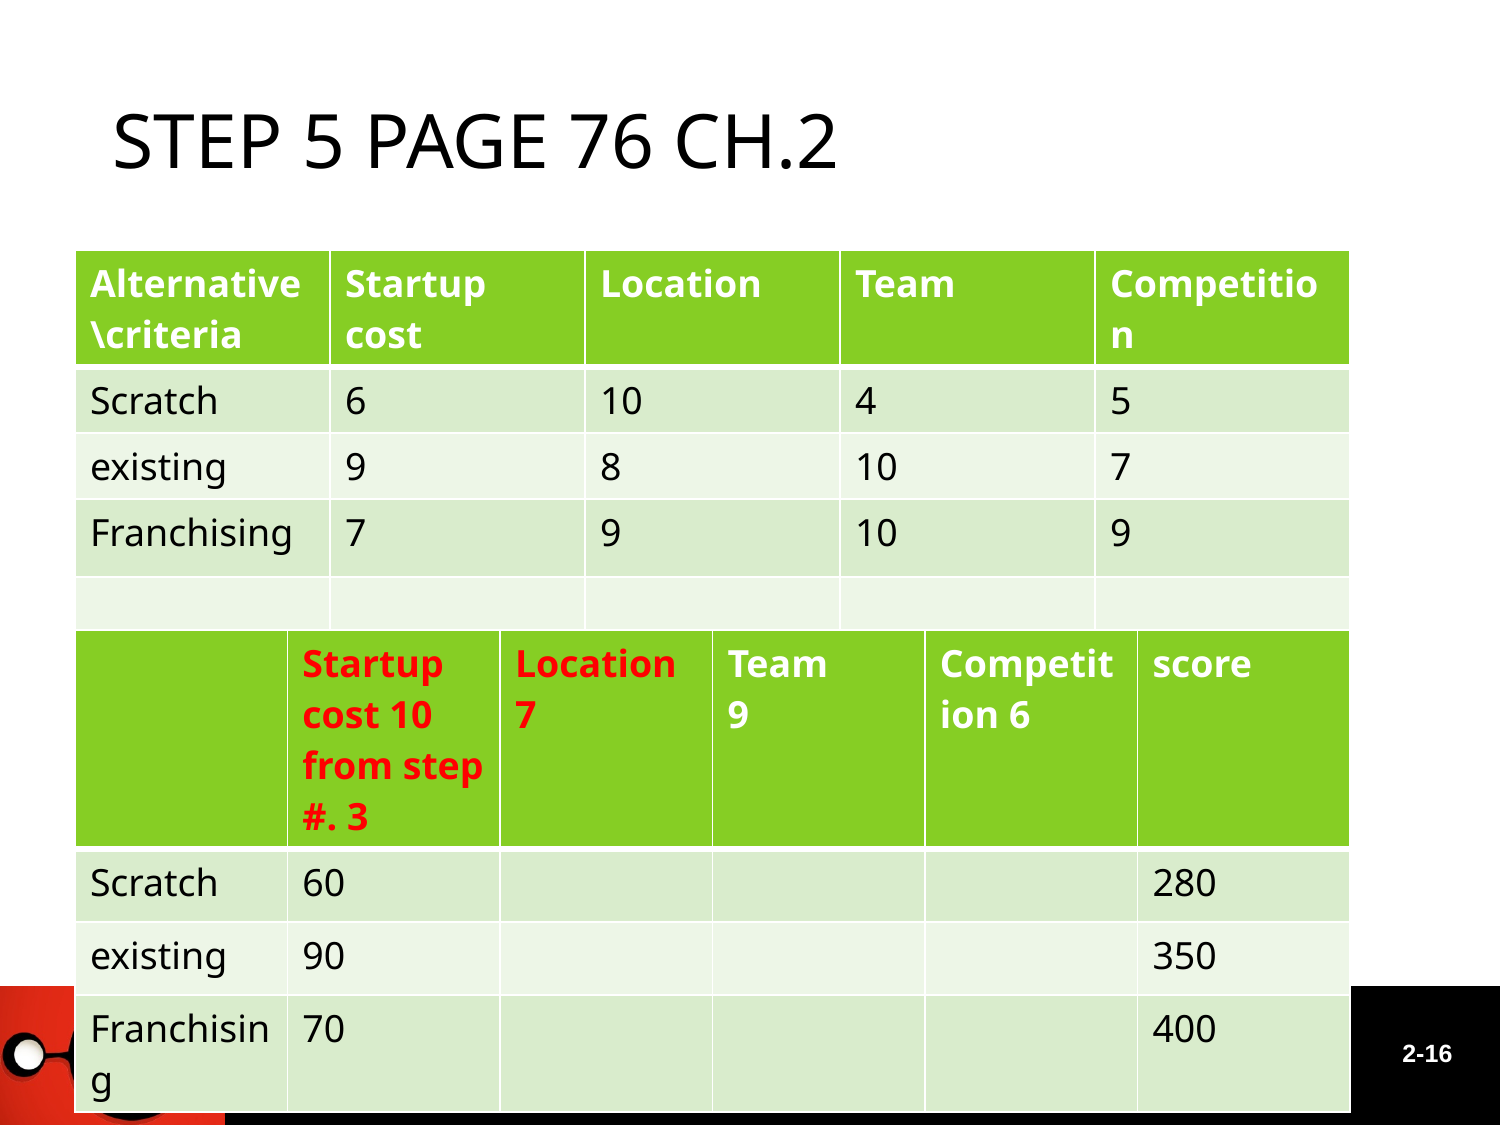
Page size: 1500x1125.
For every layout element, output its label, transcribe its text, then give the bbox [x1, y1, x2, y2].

table_header Alternative \criteria [76, 251, 329, 364]
table_cell 400 [1138, 996, 1349, 1111]
slide_number 2-16 [1387, 1026, 1500, 1087]
title Step 5 page 76 ch.2 [112, 45, 1388, 233]
table_cell 90 [288, 923, 499, 994]
table_cell existing [76, 434, 329, 498]
table_cell [713, 852, 924, 921]
table_cell [501, 852, 712, 921]
table_header [76, 631, 287, 846]
table_cell [841, 578, 1094, 629]
table_header Location 7 [501, 631, 712, 846]
table_cell [713, 923, 924, 994]
table_cell Scratch [76, 852, 287, 921]
table_cell [76, 578, 329, 629]
table_cell 9 [1096, 500, 1349, 576]
table_cell existing [76, 923, 287, 994]
table_cell [501, 923, 712, 994]
table_cell [501, 996, 712, 1111]
table_cell [1096, 578, 1349, 629]
table_cell Franchising [76, 500, 329, 576]
picture [0, 986, 225, 1125]
table_cell 280 [1138, 852, 1349, 921]
table_cell 5 [1096, 370, 1349, 432]
table_header Team [841, 251, 1094, 364]
table_cell Scratch [76, 370, 329, 432]
table_cell 10 [586, 370, 839, 432]
table_cell 7 [331, 500, 584, 576]
table_header Team 9 [713, 631, 924, 846]
table_header score [1138, 631, 1349, 846]
table_header Competition 6 [926, 631, 1137, 846]
table_cell Franchising [76, 996, 287, 1111]
table_cell [926, 923, 1137, 994]
table_cell 9 [586, 500, 839, 576]
table_header Competition [1096, 251, 1349, 364]
table_cell 70 [288, 996, 499, 1111]
table_cell 6 [331, 370, 584, 432]
table_cell [926, 852, 1137, 921]
table_cell 60 [288, 852, 499, 921]
table_header Startup cost [331, 251, 584, 364]
table_cell [926, 996, 1137, 1111]
table_header Location [586, 251, 839, 364]
table_cell 9 [331, 434, 584, 498]
table_cell 350 [1138, 923, 1349, 994]
table_header Startup cost 10 from step #. 3 [288, 631, 499, 846]
table_cell 10 [841, 500, 1094, 576]
table_cell [713, 996, 924, 1111]
table_cell 7 [1096, 434, 1349, 498]
table_cell 10 [841, 434, 1094, 498]
table_cell [331, 578, 584, 629]
table_cell [586, 578, 839, 629]
table_cell 4 [841, 370, 1094, 432]
table_cell 8 [586, 434, 839, 498]
